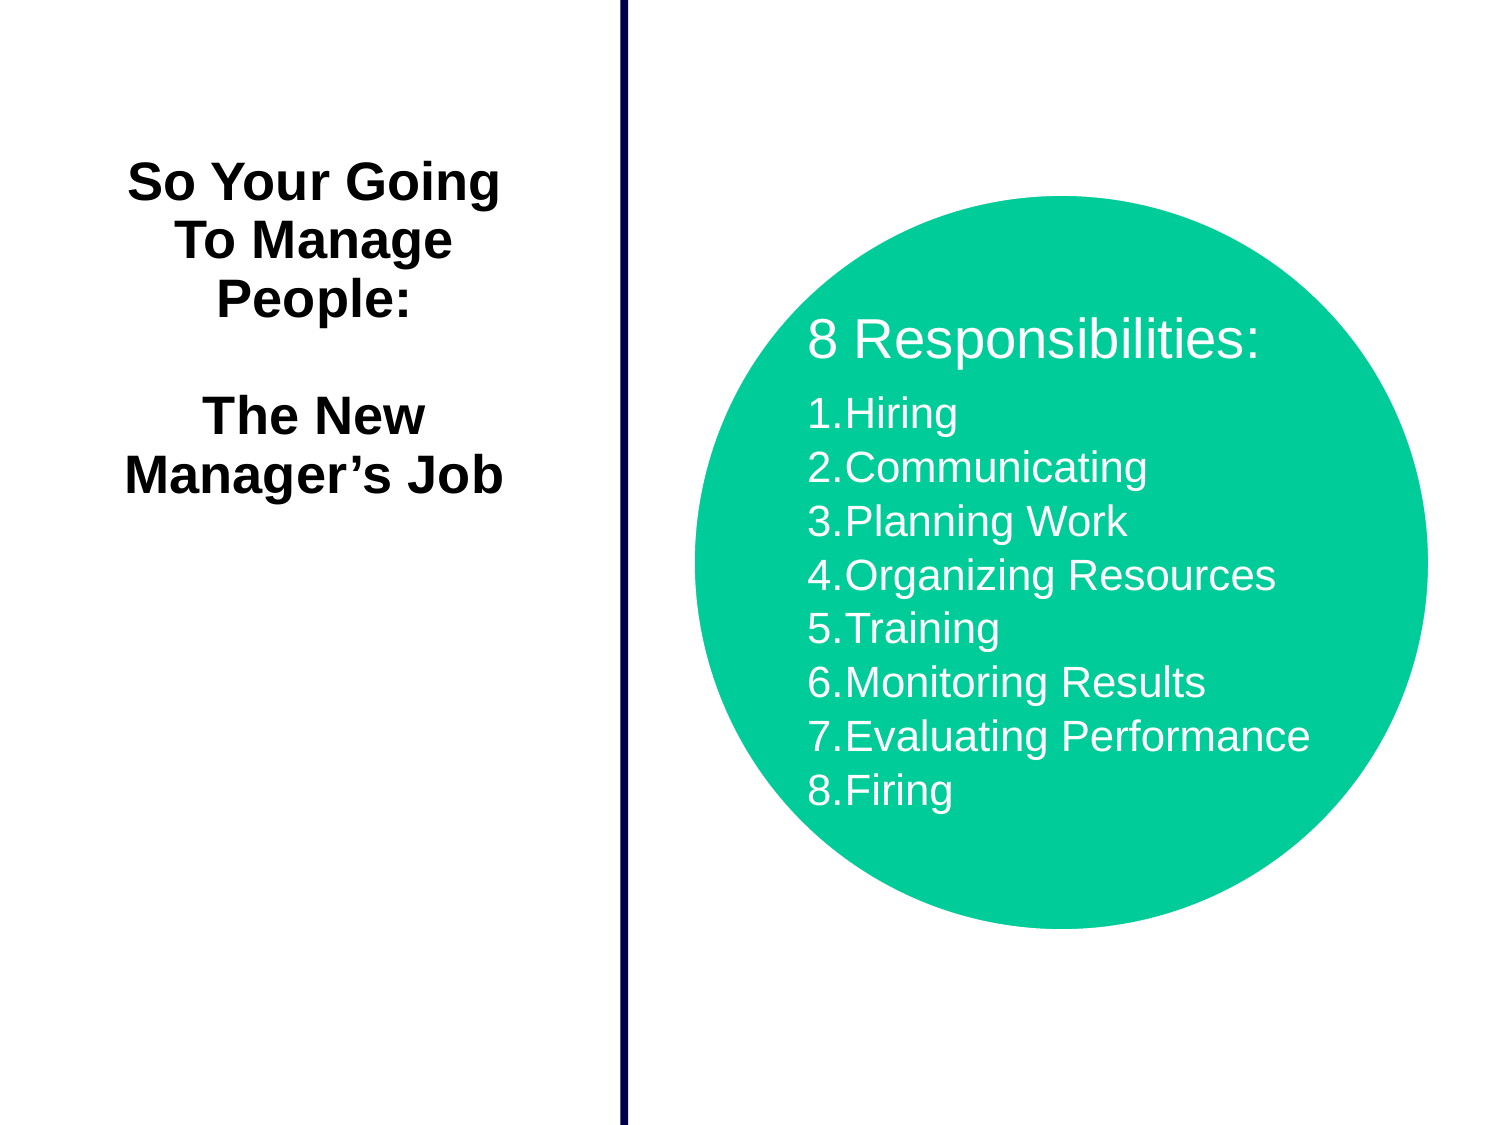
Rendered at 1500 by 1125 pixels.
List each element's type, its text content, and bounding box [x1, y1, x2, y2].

text_box [0, 0, 619, 1125]
title So Your Going To Manage People: The New Manager’s Job [97, 140, 532, 578]
text_box [629, 0, 1500, 1125]
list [681, 194, 1442, 931]
text_box [619, 0, 629, 1125]
